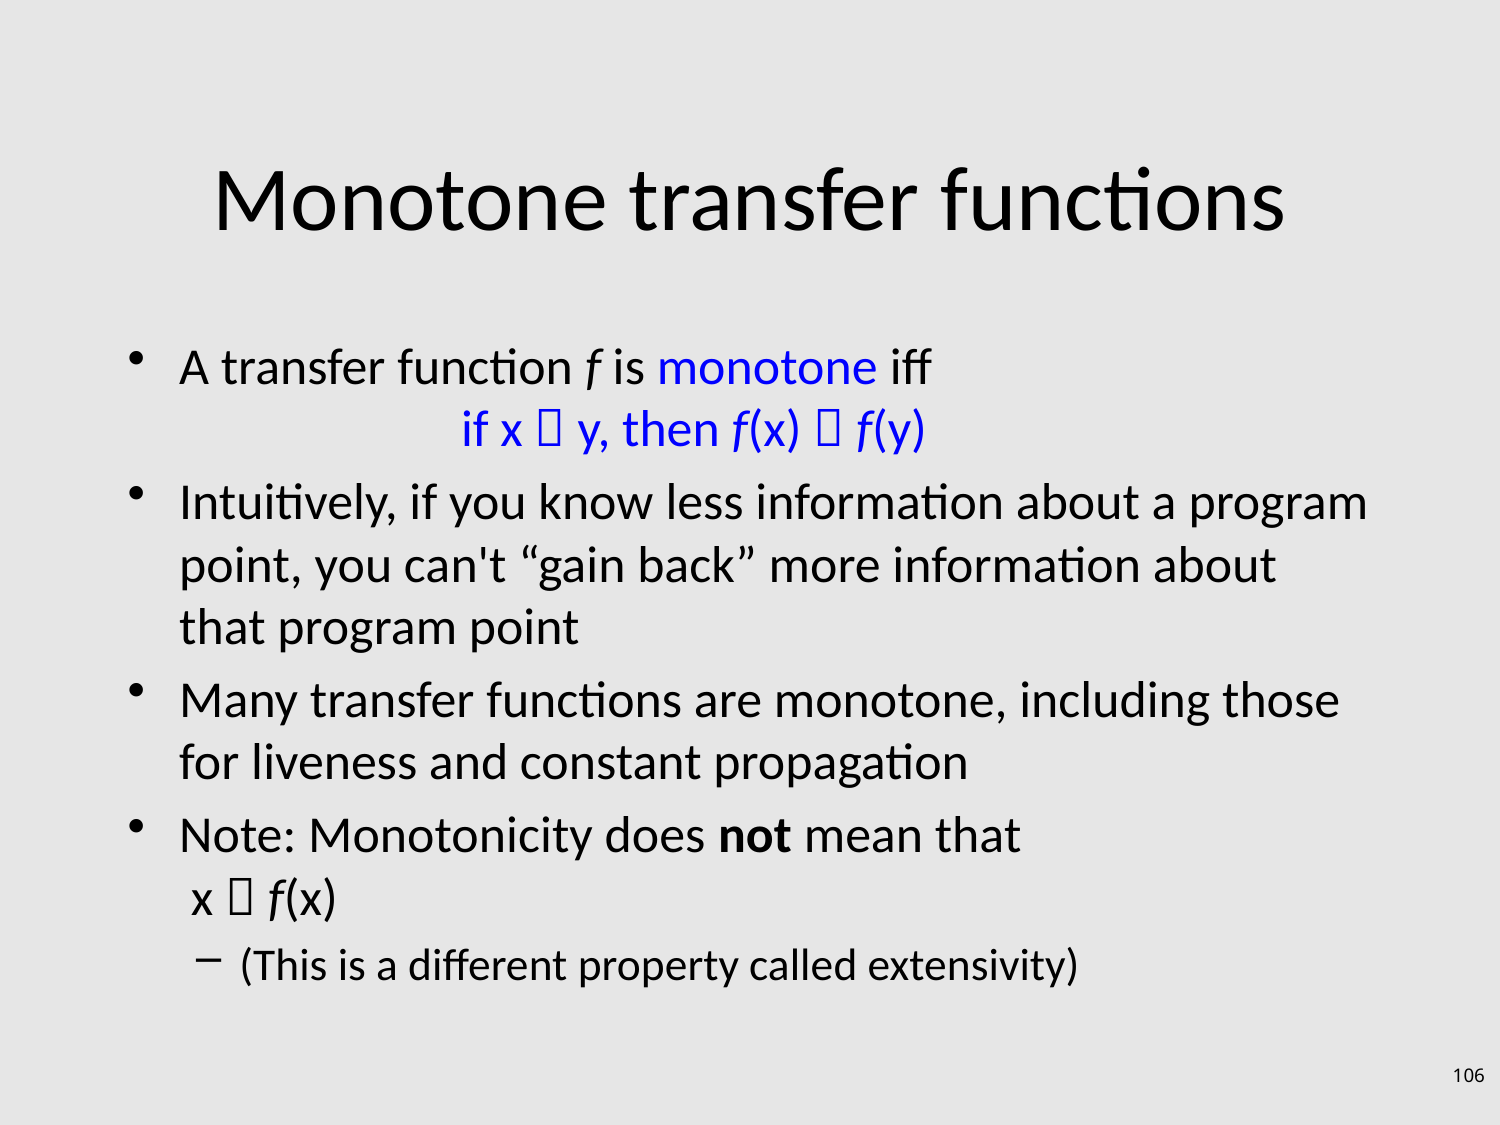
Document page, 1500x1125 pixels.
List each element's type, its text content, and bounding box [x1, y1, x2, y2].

slide_number 106 [1187, 1055, 1500, 1102]
title Monotone transfer functions [112, 99, 1388, 288]
list A transfer function f is monotone iff if x  y, then f(x)  f(y) Intuitively, if you know less information about a program point, you can't “gain back” more information about that program point Many transfer functions are monotone, including those for liveness and constant propagation Note: Monotonicity does not mean that x  f(x) (This is a different property called extensivity) [112, 324, 1388, 1000]
